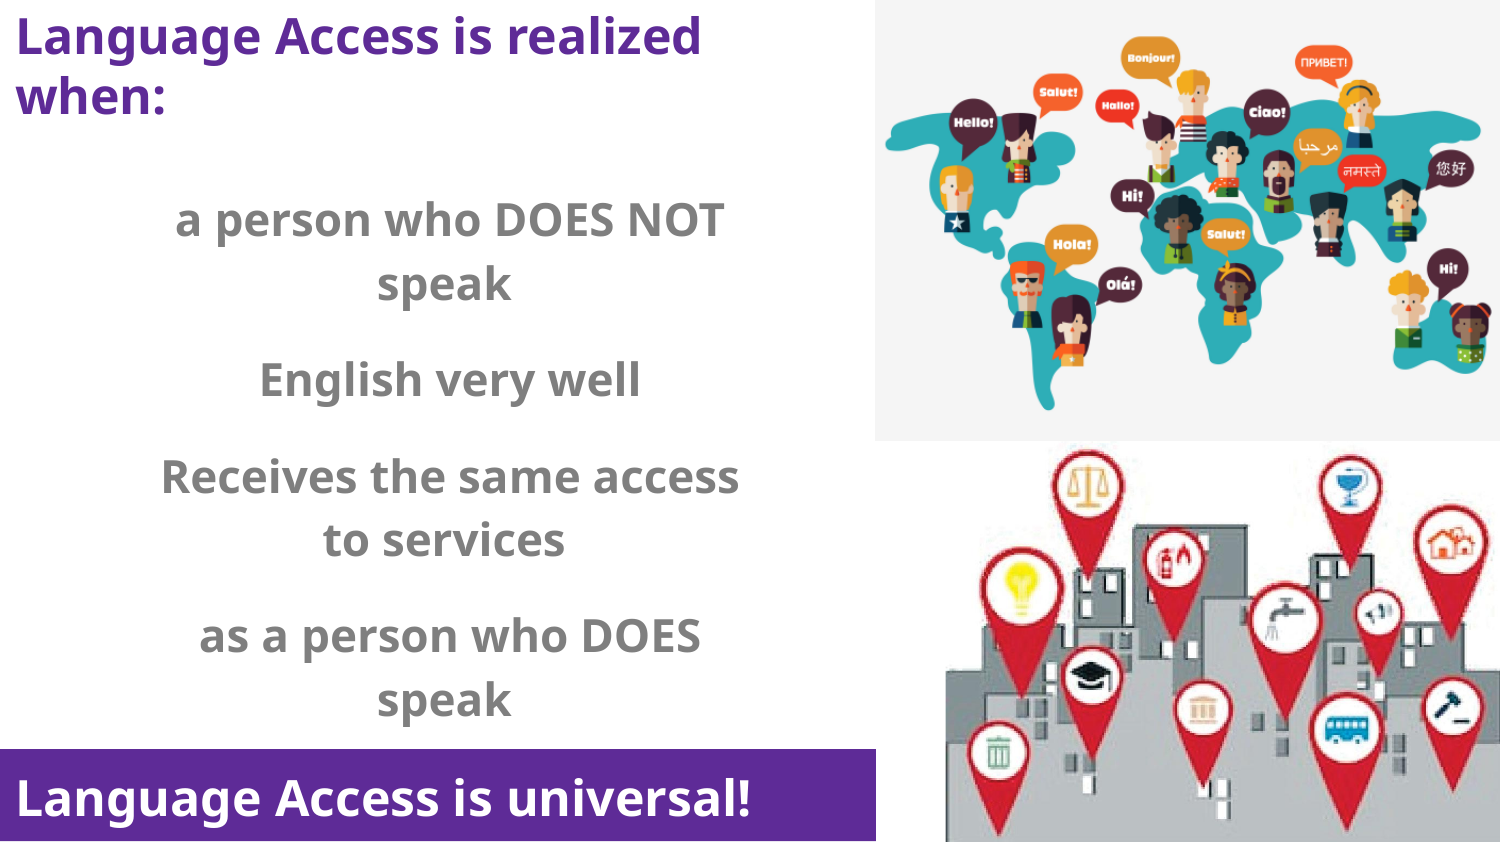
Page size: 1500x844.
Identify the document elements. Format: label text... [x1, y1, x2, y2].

title Language Access is realized when: [0, 47, 870, 140]
list a person who DOES NOT speak English very well Receives the same access to services as a person who DOES speak English very well. [122, 167, 778, 749]
picture [875, 0, 1500, 842]
title Language Access is universal! [0, 749, 876, 842]
